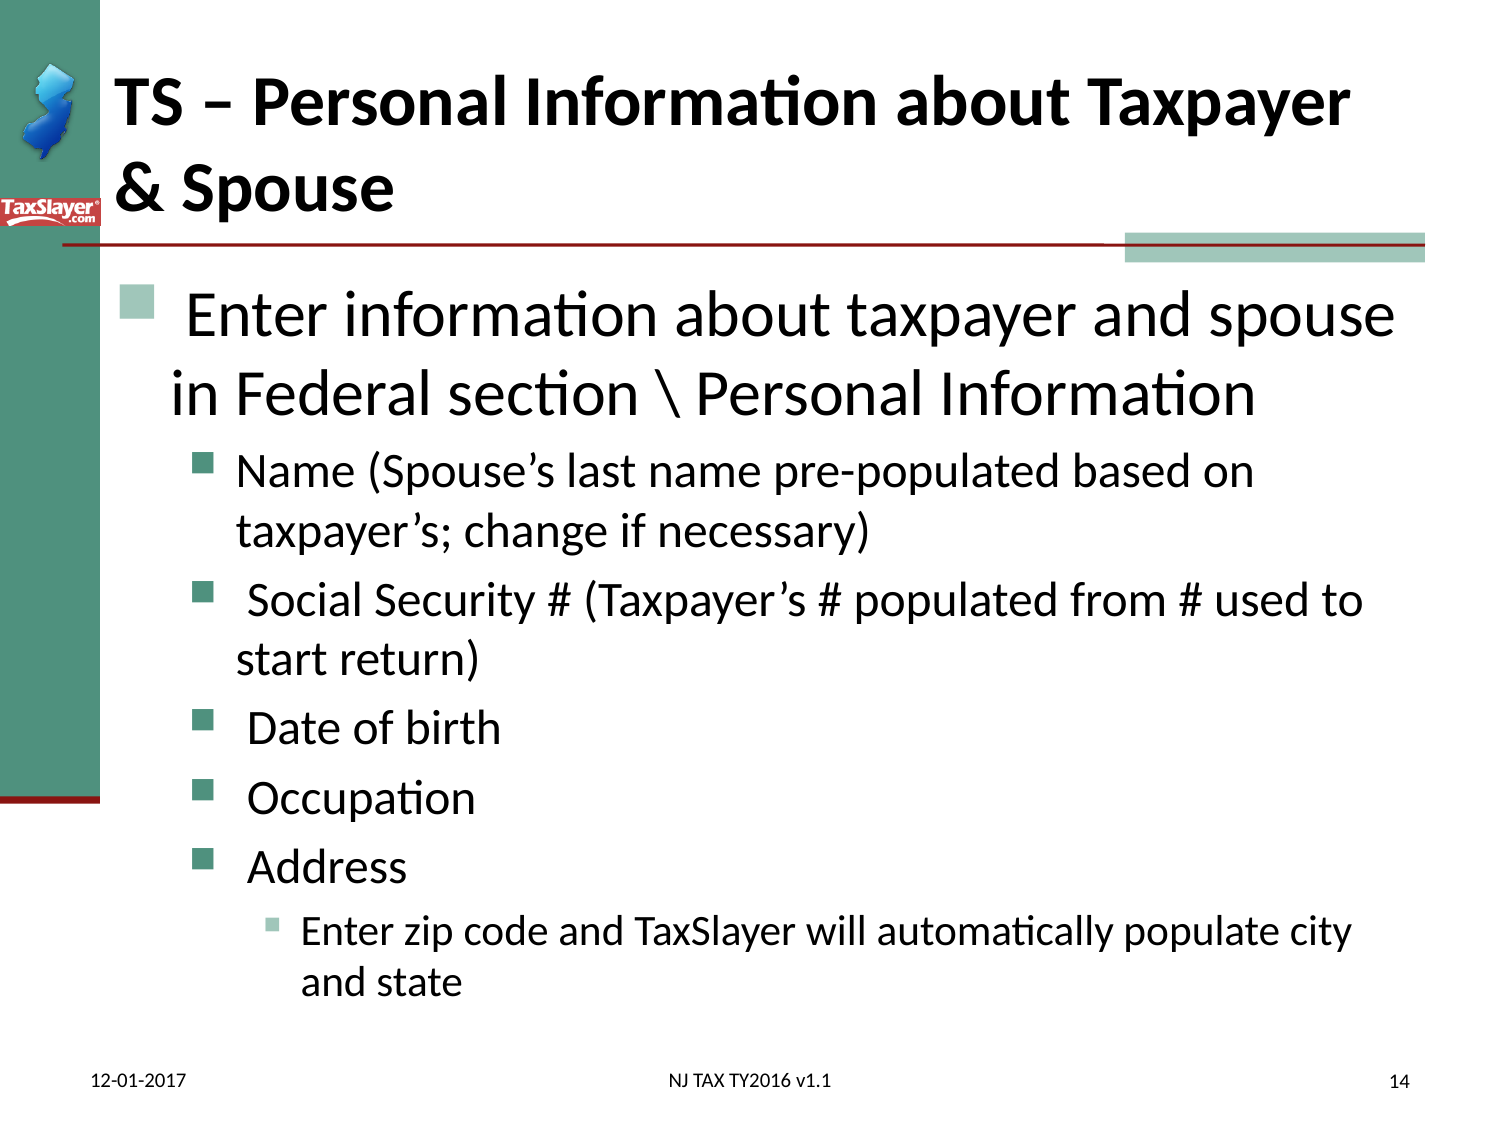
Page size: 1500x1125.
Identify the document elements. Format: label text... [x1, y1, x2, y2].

title TS – Personal Information about Taxpayer & Spouse [99, 45, 1425, 234]
slide_number 14 [1112, 1049, 1426, 1101]
footer NJ TAX TY2016 v1.1 [496, 1050, 1004, 1100]
picture [0, 61, 101, 163]
list Enter information about taxpayer and spouse in Federal section \ Personal Information Name (Spouse’s last name pre-populated based on taxpayer’s; change if necessary) Social Security # (Taxpayer’s # populated from # used to start return) Date of birth Occupation Address Enter zip code and TaxSlayer will automatically populate city and state [99, 262, 1425, 1088]
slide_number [74, 1049, 401, 1100]
picture [0, 198, 101, 226]
